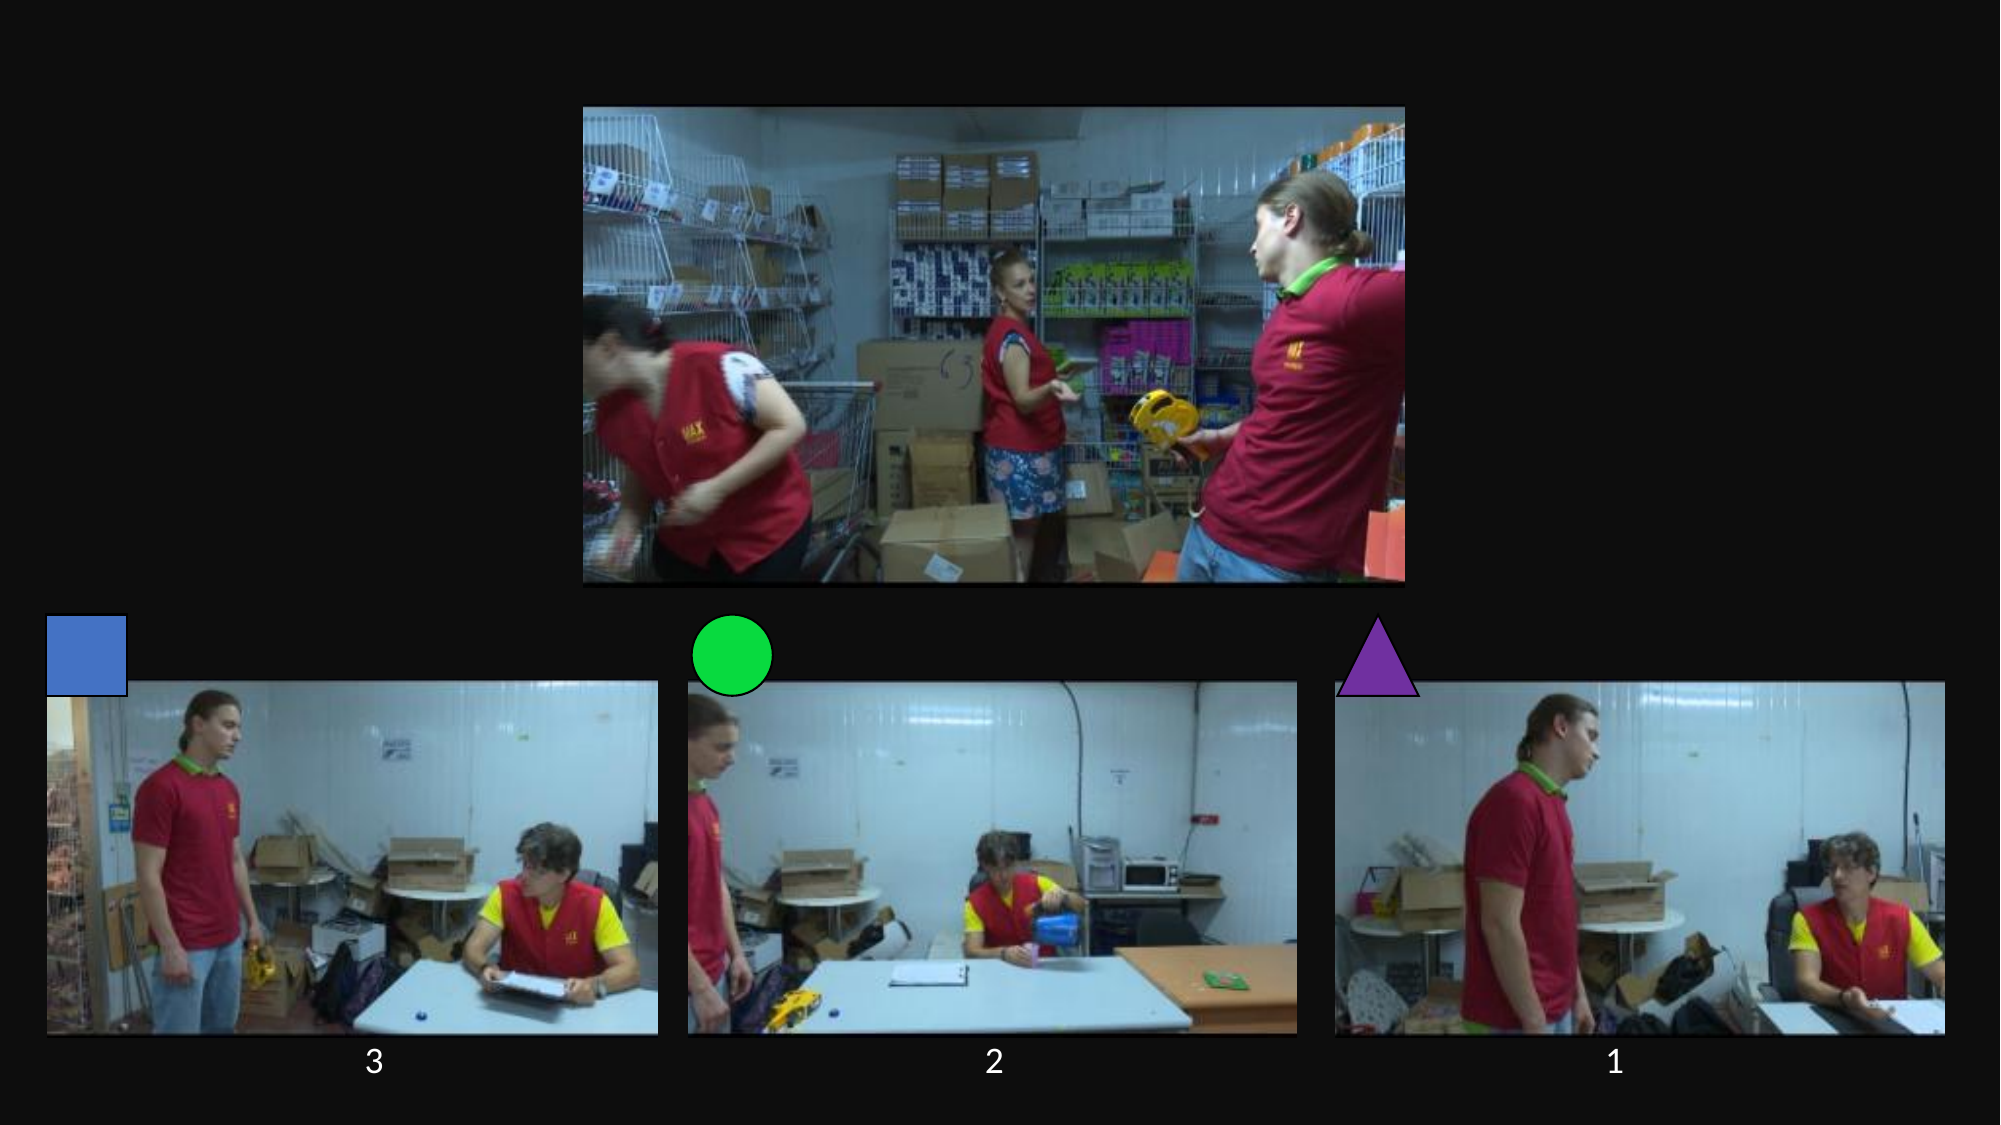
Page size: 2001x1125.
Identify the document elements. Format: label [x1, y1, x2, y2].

picture [688, 679, 1297, 1028]
picture [47, 679, 658, 1038]
text_box [349, 1028, 1650, 1089]
text_box [45, 613, 128, 697]
text_box [1344, 612, 1412, 679]
text_box [690, 613, 774, 679]
picture [1335, 679, 1945, 1038]
picture [583, 104, 1405, 588]
